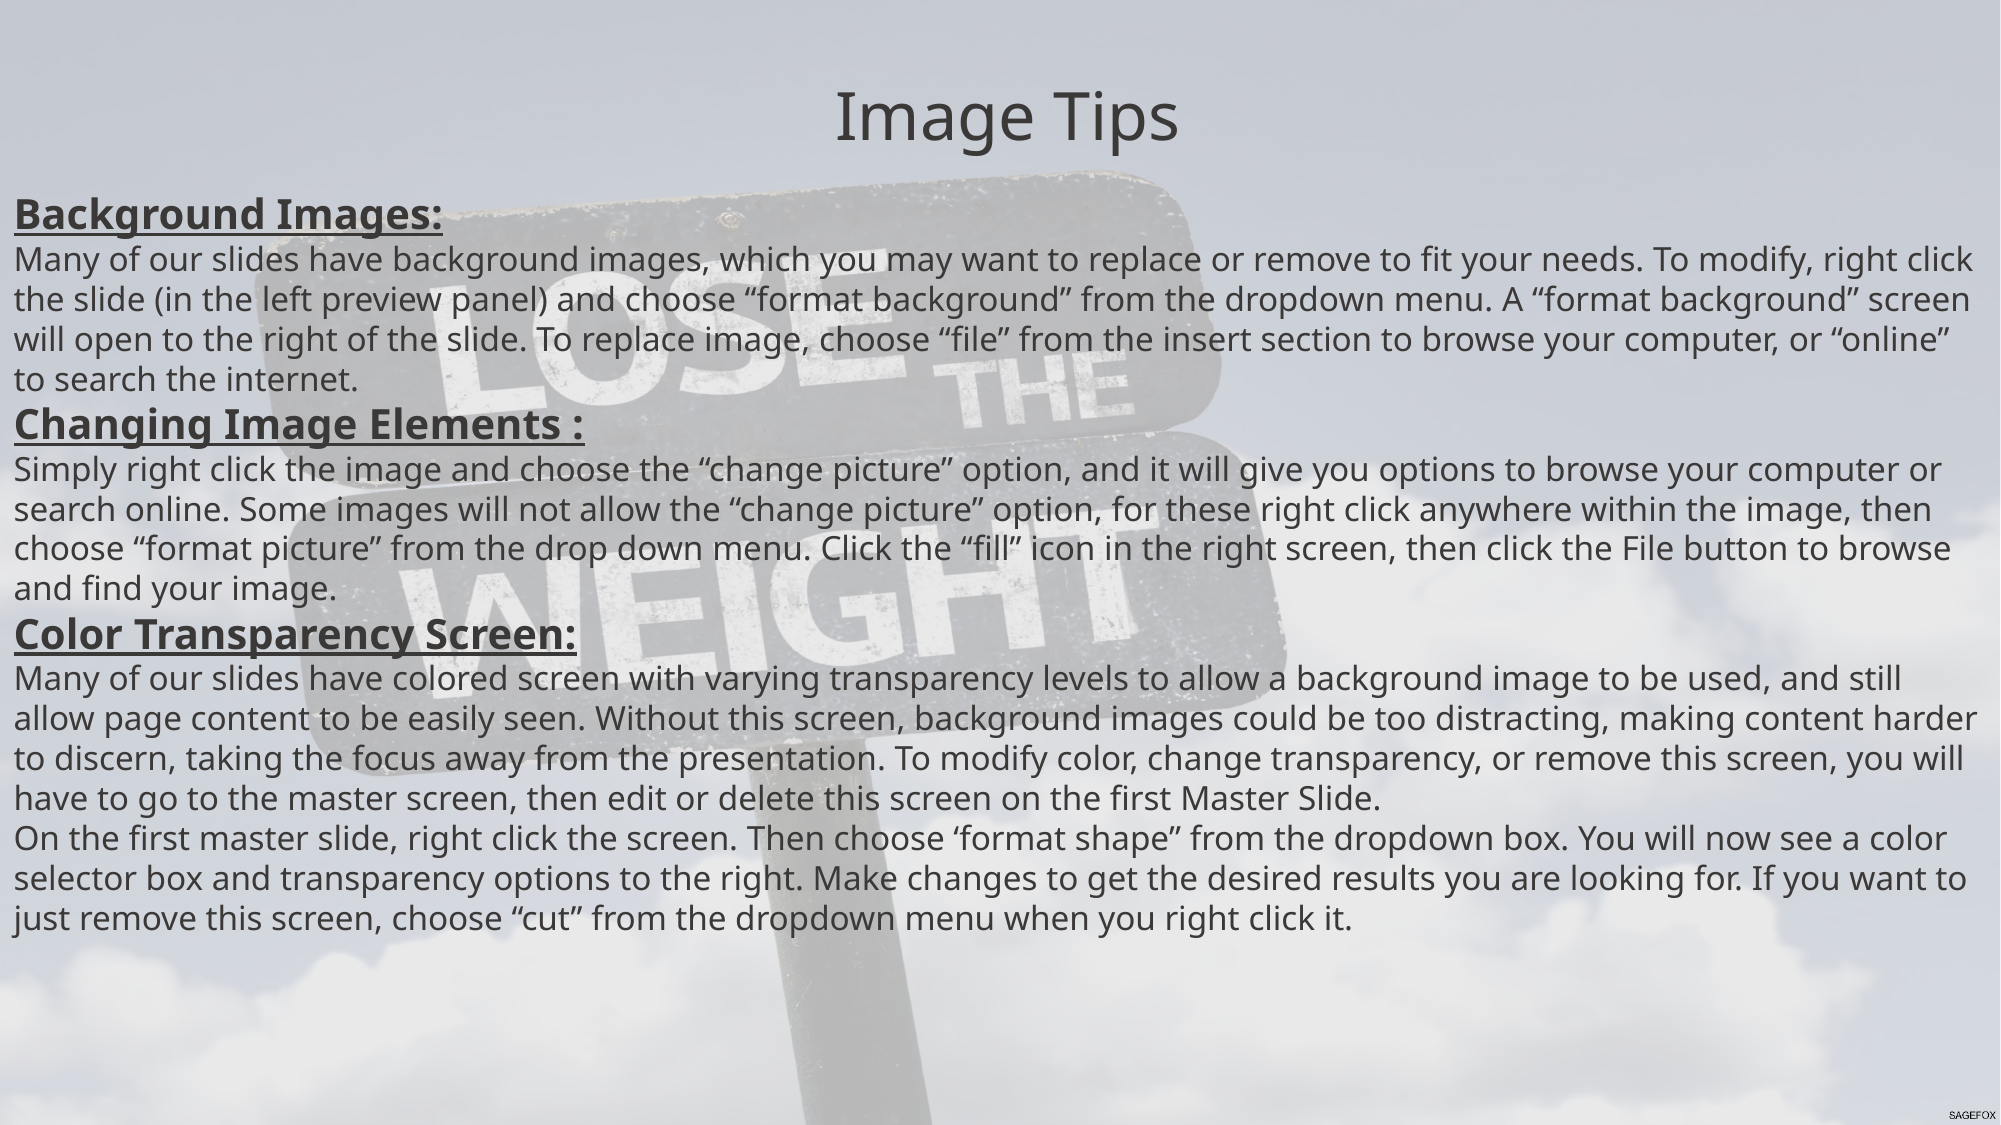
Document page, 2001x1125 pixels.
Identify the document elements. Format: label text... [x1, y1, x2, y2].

text_box Background Images: Many of our slides have background images, which you may want to replace or remove to fit your needs. To modify, right click the slide (in the left preview panel) and choose “format background” from the dropdown menu. A “format background” screen will open to the right of the slide. To replace image, choose “file” from the insert section to browse your computer, or “online” to search the internet. Changing Image Elements : Simply right click the image and choose the “change picture” option, and it will give you options to browse your computer or search online. Some images will not allow the “change picture” option, for these right click anywhere within the image, then choose “format picture” from the drop down menu. Click the “fill” icon in the right screen, then click the File button to browse and find your image. Color Transparency Screen: Many of our slides have colored screen with varying transparency levels to allow a background image to be used, and still allow page content to be easily seen. Without this screen, background images could be too distracting, making content harder to discern, taking the focus away from the presentation. To modify color, change transparency, or remove this screen, you will have to go to the master screen, then edit or delete this screen on the first Master Slide. On the first master slide, right click the screen. Then choose ‘format shape” from the dropdown box. You will now see a color selector box and transparency options to the right. Make changes to get the desired results you are looking for. If you want to just remove this screen, choose “cut” from the dropdown menu when you right click it. [0, 0, 2000, 1125]
title Image Tips [597, 59, 1420, 177]
